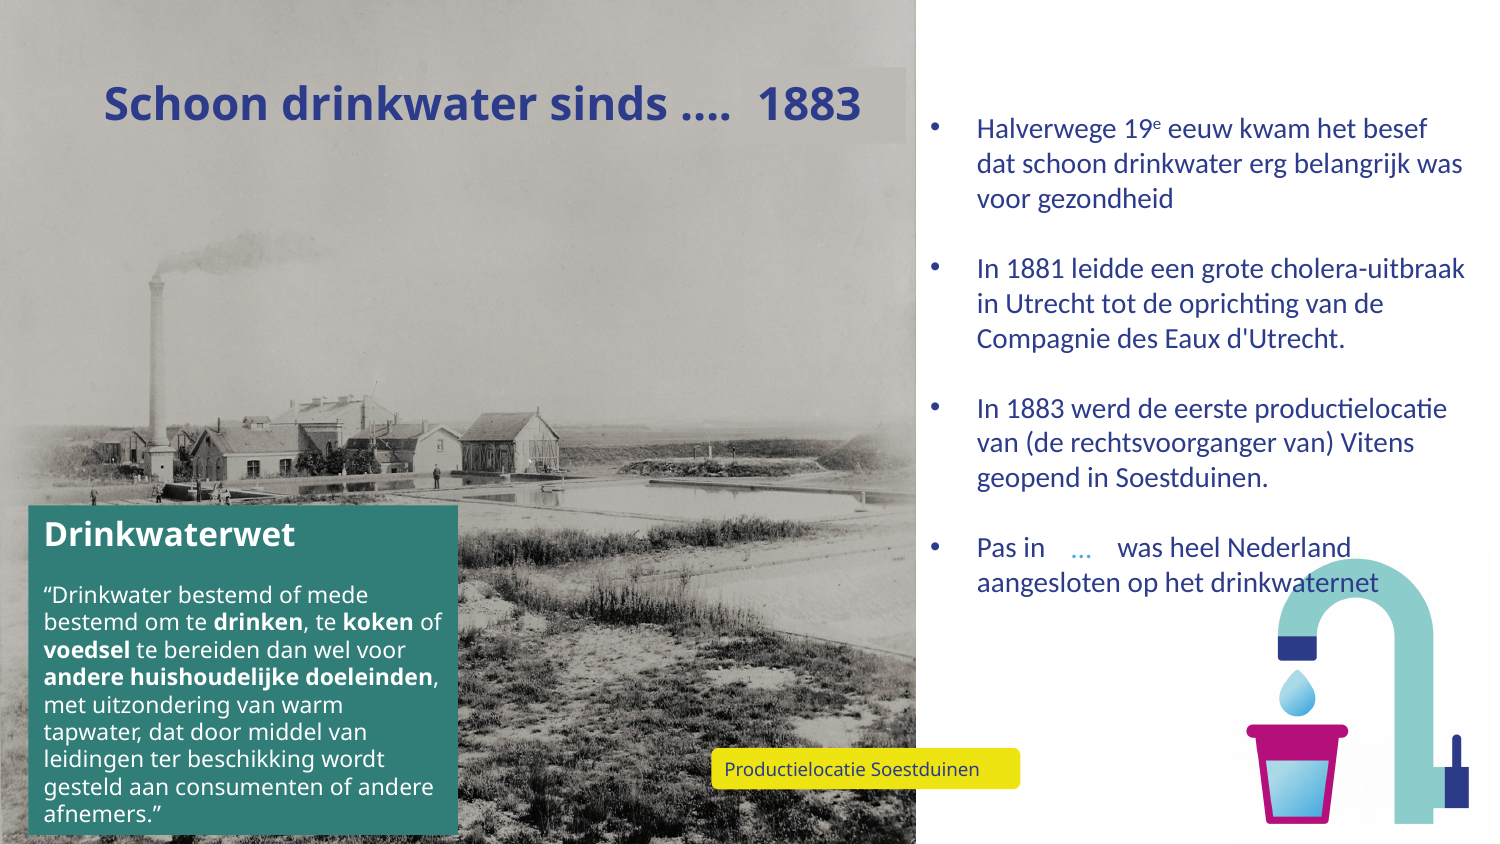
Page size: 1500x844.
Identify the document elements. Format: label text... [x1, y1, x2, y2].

text_box … [1052, 533, 1112, 561]
picture [0, 0, 1500, 844]
text_box Halverwege 19e eeuw kwam het besef dat schoon drinkwater erg belangrijk was voor gezondheid In 1881 leidde een grote cholera-uitbraak in Utrecht tot de oprichting van de Compagnie des Eaux d'Utrecht. In 1883 werd de eerste productielocatie van (de rechtsvoorganger van) Vitens geopend in Soestduinen. Pas in 1960 was heel Nederland aangesloten op het drinkwaternet [916, 101, 1484, 607]
text_box Productielocatie Soestduinen [916, 747, 1021, 790]
